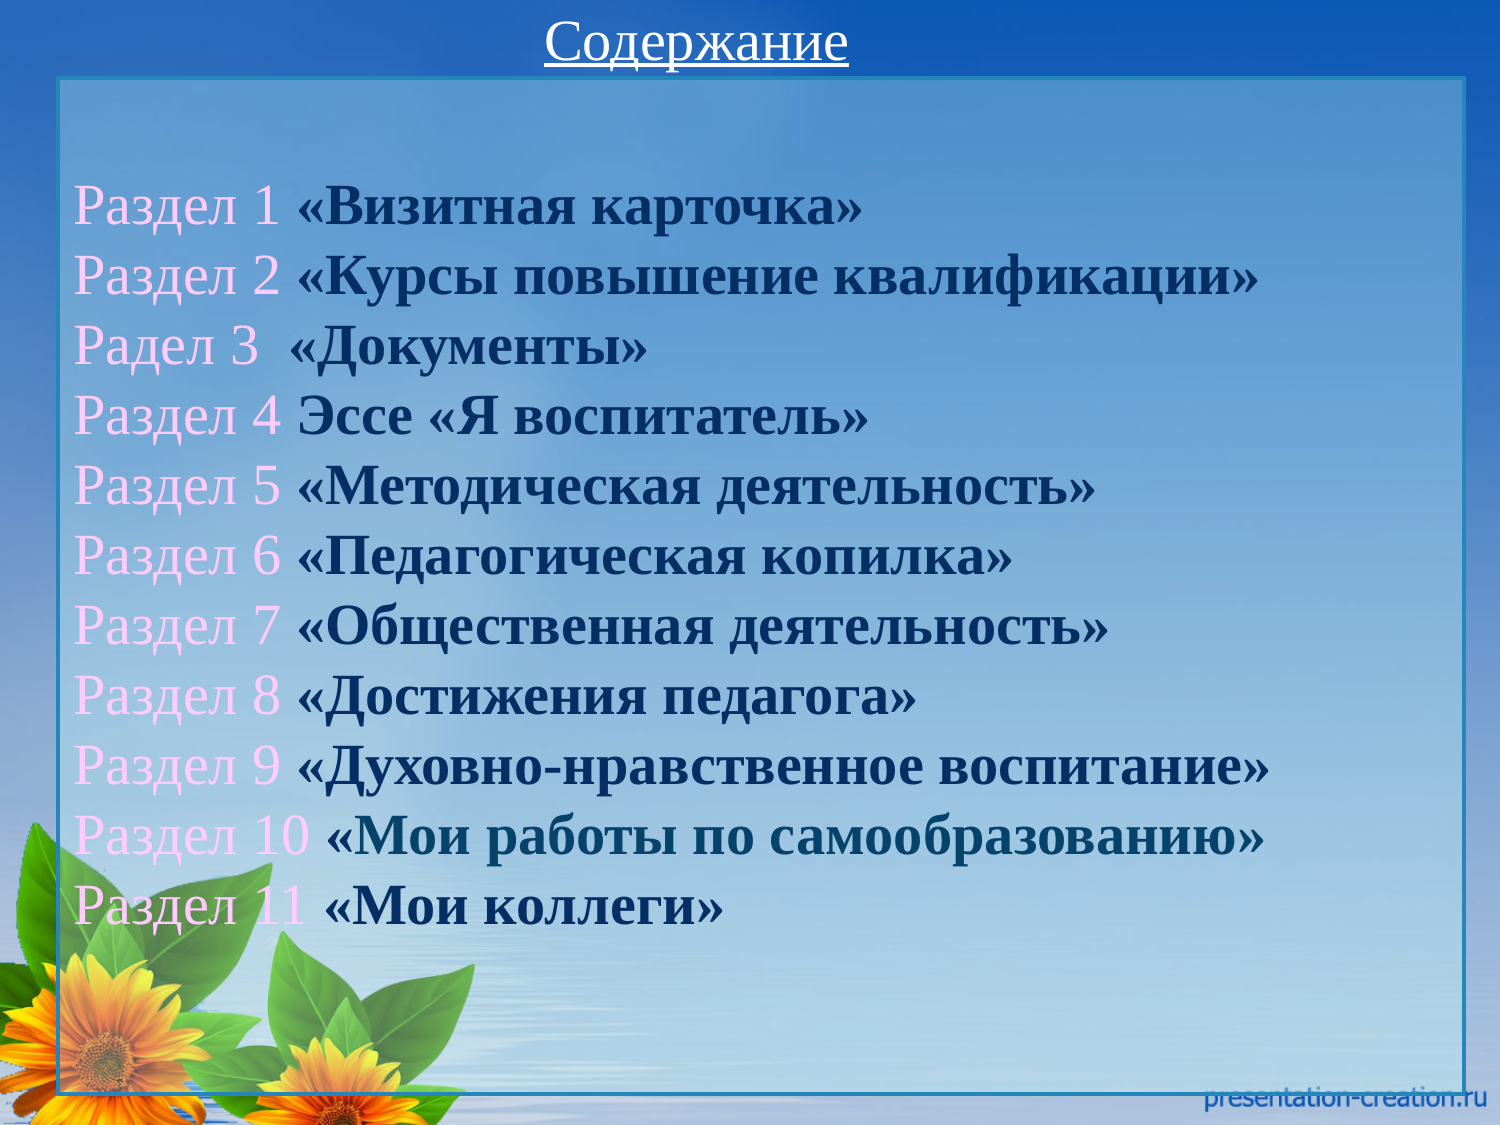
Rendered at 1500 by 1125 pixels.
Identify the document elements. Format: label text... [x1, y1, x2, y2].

picture [0, 0, 1500, 1125]
text_box Раздел 1 «Визитная карточка» Раздел 2 «Курсы повышение квалификации» Радел 3 «Документы» Раздел 4 Эссе «Я воспитатель» Раздел 5 «Методическая деятельность» Раздел 6 «Педагогическая копилка» Раздел 7 «Общественная деятельность» Раздел 8 «Достижения педагога» Раздел 9 «Духовно-нравственное воспитание» Раздел 10 «Мои работы по самообразованию» Раздел 11 «Мои коллеги» [56, 76, 1466, 1096]
title Содержание [360, 0, 1034, 76]
